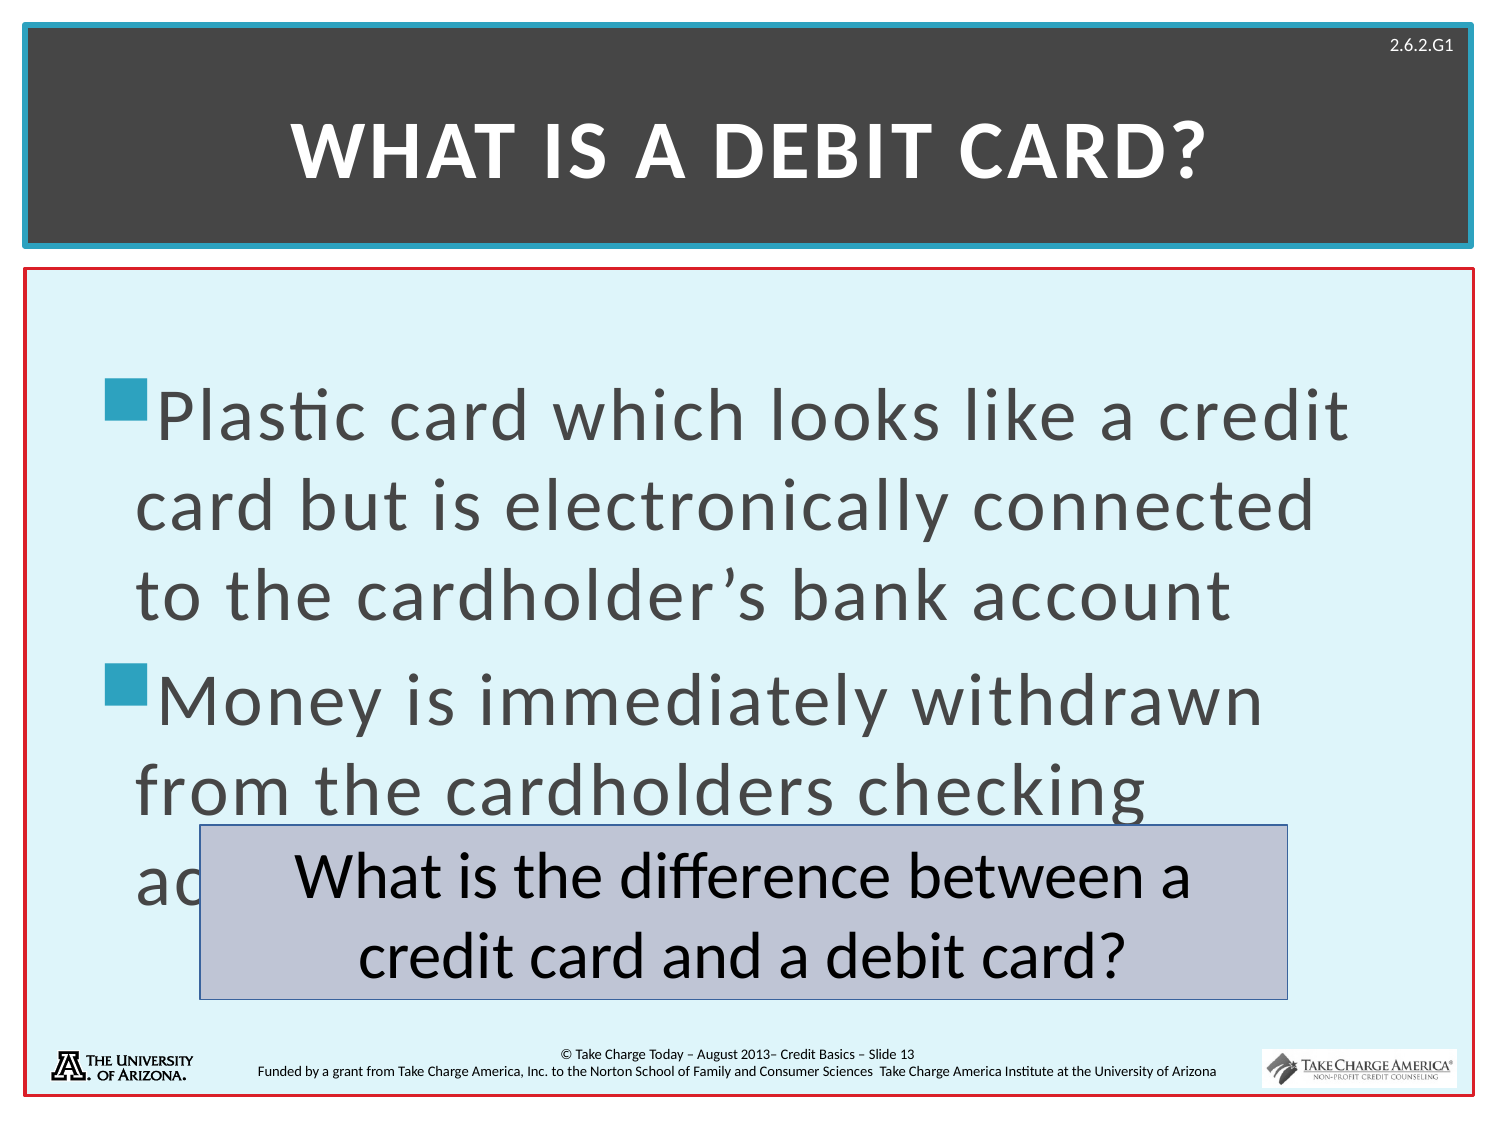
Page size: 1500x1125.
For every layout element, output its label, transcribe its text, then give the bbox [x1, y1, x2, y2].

title What is a Debit Card? [62, 58, 1438, 232]
text_box What is the difference between a credit card and a debit card? [199, 824, 1288, 1000]
list Plastic card which looks like a credit card but is electronically connected to the cardholder’s bank account Money is immediately withdrawn from the cardholders checking account [75, 357, 1425, 1050]
